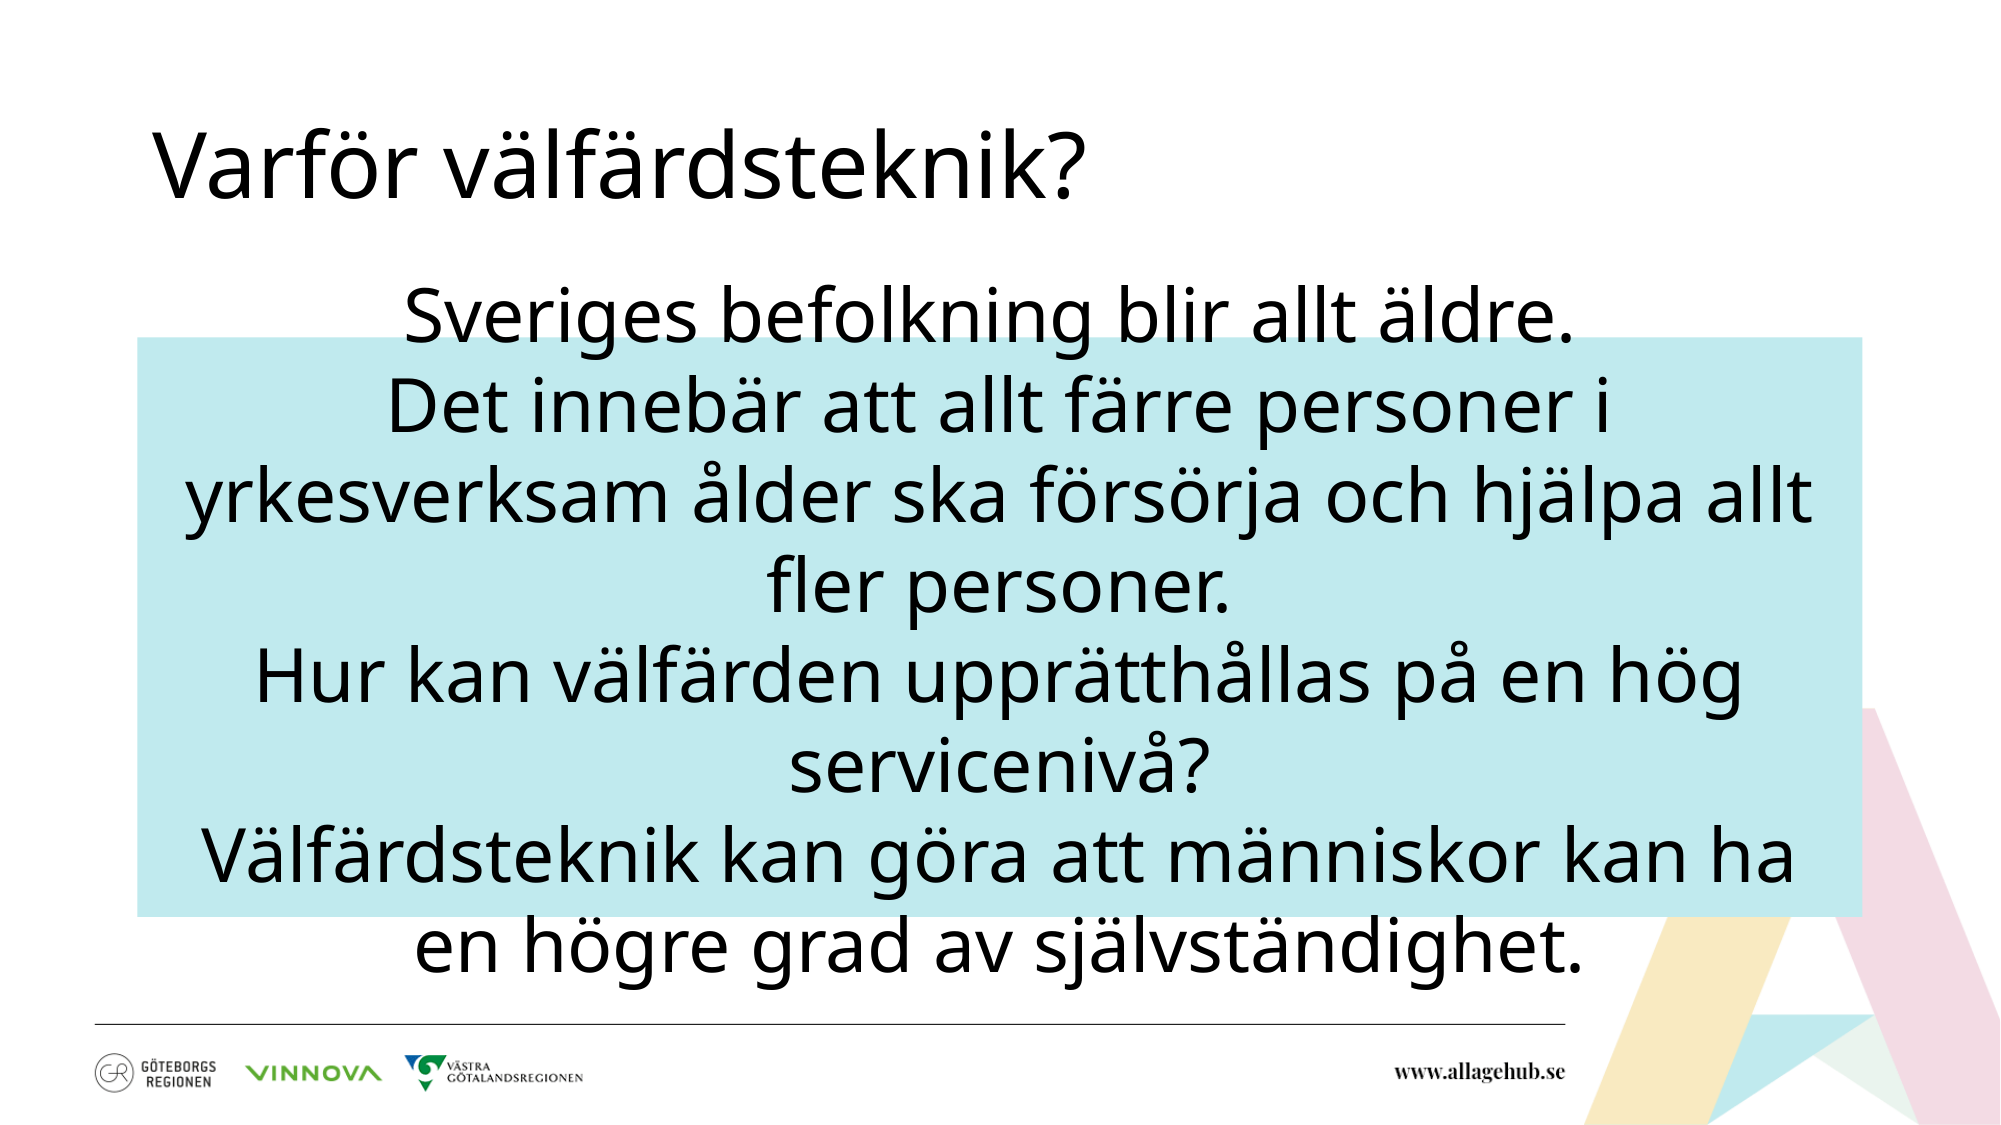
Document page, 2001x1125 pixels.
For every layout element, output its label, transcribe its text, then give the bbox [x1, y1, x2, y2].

picture [0, 0, 2001, 1125]
title Varför välfärdsteknik? [137, 59, 1863, 278]
text_box Sveriges befolkning blir allt äldre. Det innebär att allt färre personer i yrkesverksam ålder ska försörja och hjälpa allt fler personer. Hur kan välfärden upprätthållas på en hög servicenivå? Välfärdsteknik kan göra att människor kan ha en högre grad av självständighet. [136, 336, 1863, 918]
